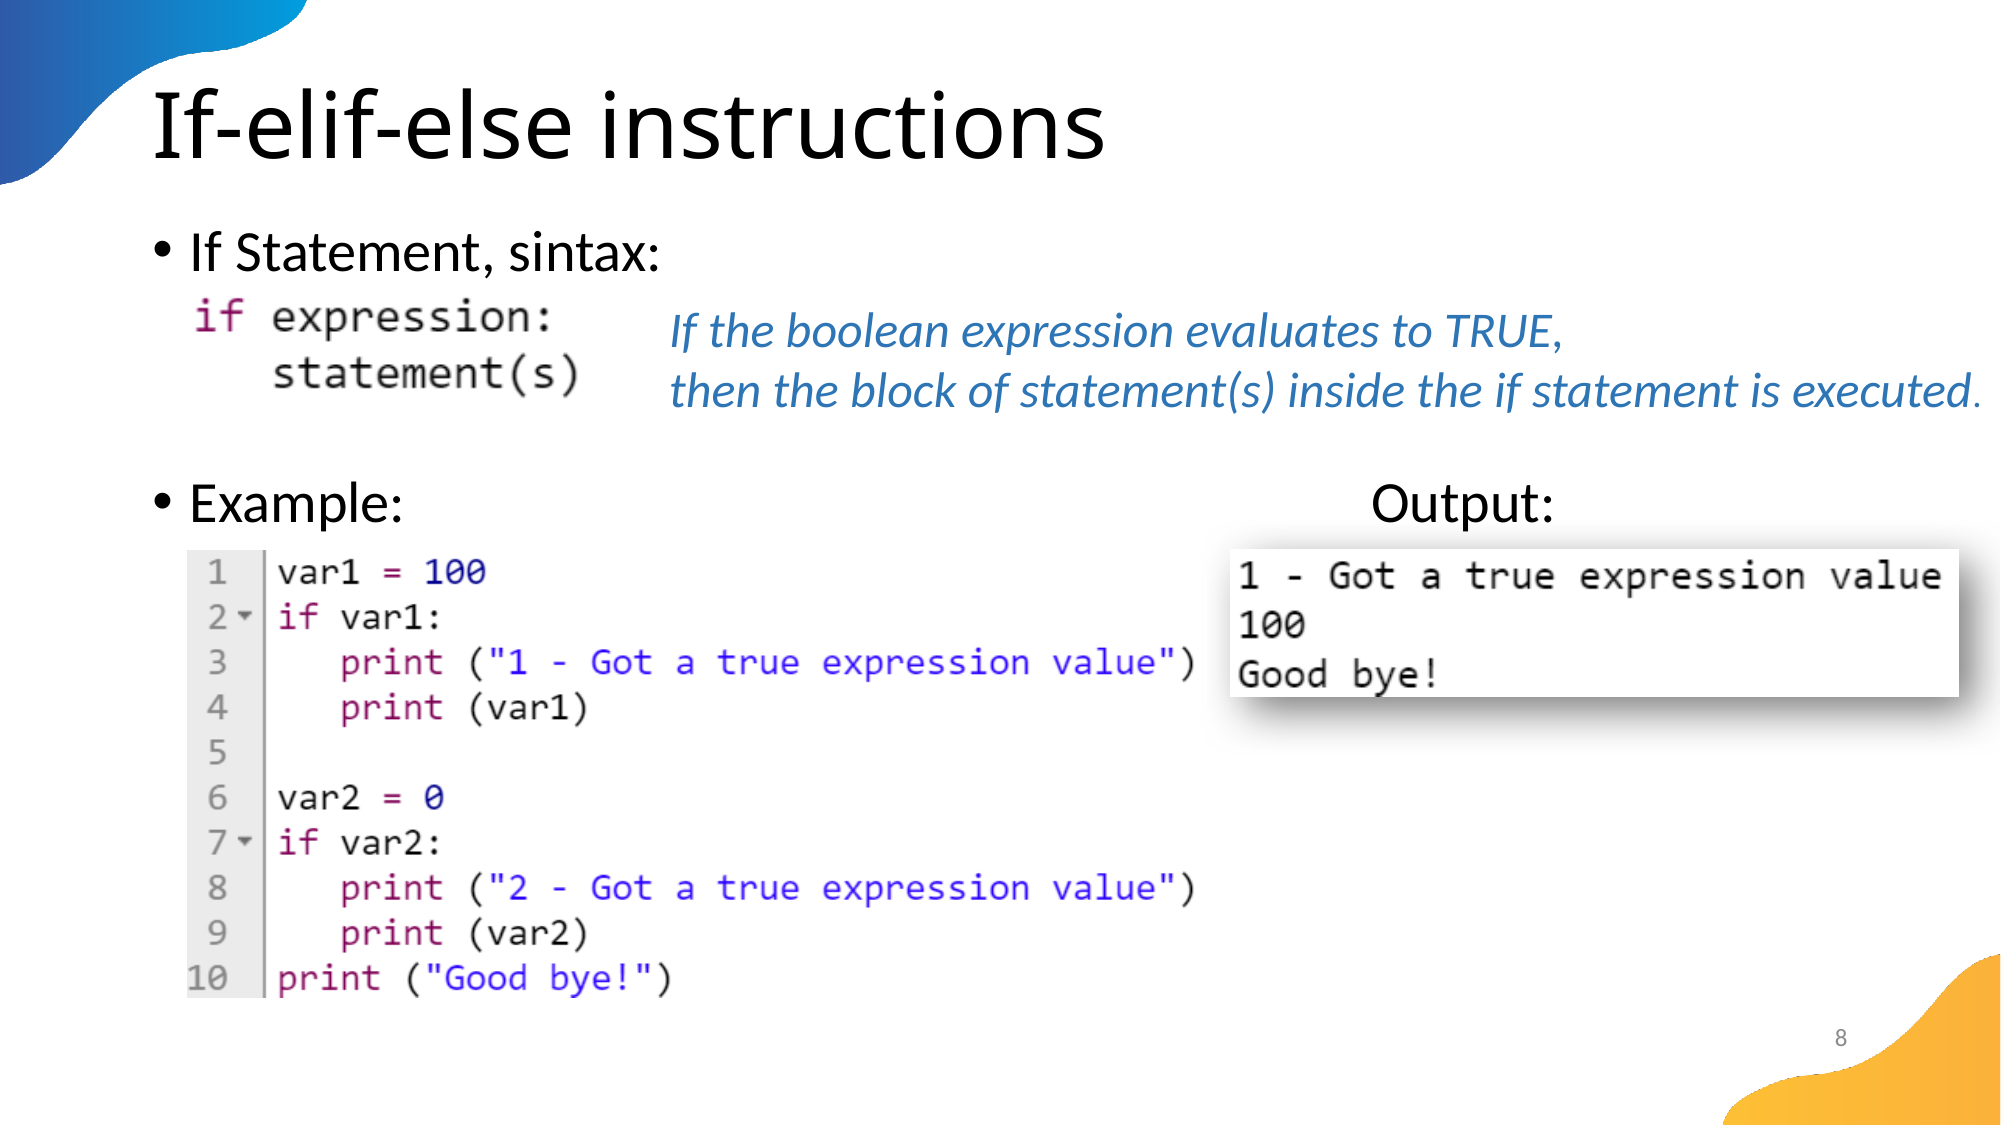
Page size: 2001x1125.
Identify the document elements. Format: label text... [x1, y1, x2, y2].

list If Statement, sintax: Example: Output: [137, 213, 1863, 967]
slide_number 8 [1412, 1006, 1863, 1067]
picture [1230, 549, 1959, 697]
picture [0, 0, 311, 198]
picture [1719, 941, 2001, 1125]
picture [187, 550, 1205, 998]
text_box If the boolean expression evaluates to TRUE, then the block of statement(s) inside the if statement is executed. [654, 289, 1998, 425]
picture [187, 289, 591, 404]
title If-elif-else instructions [137, 59, 1863, 198]
